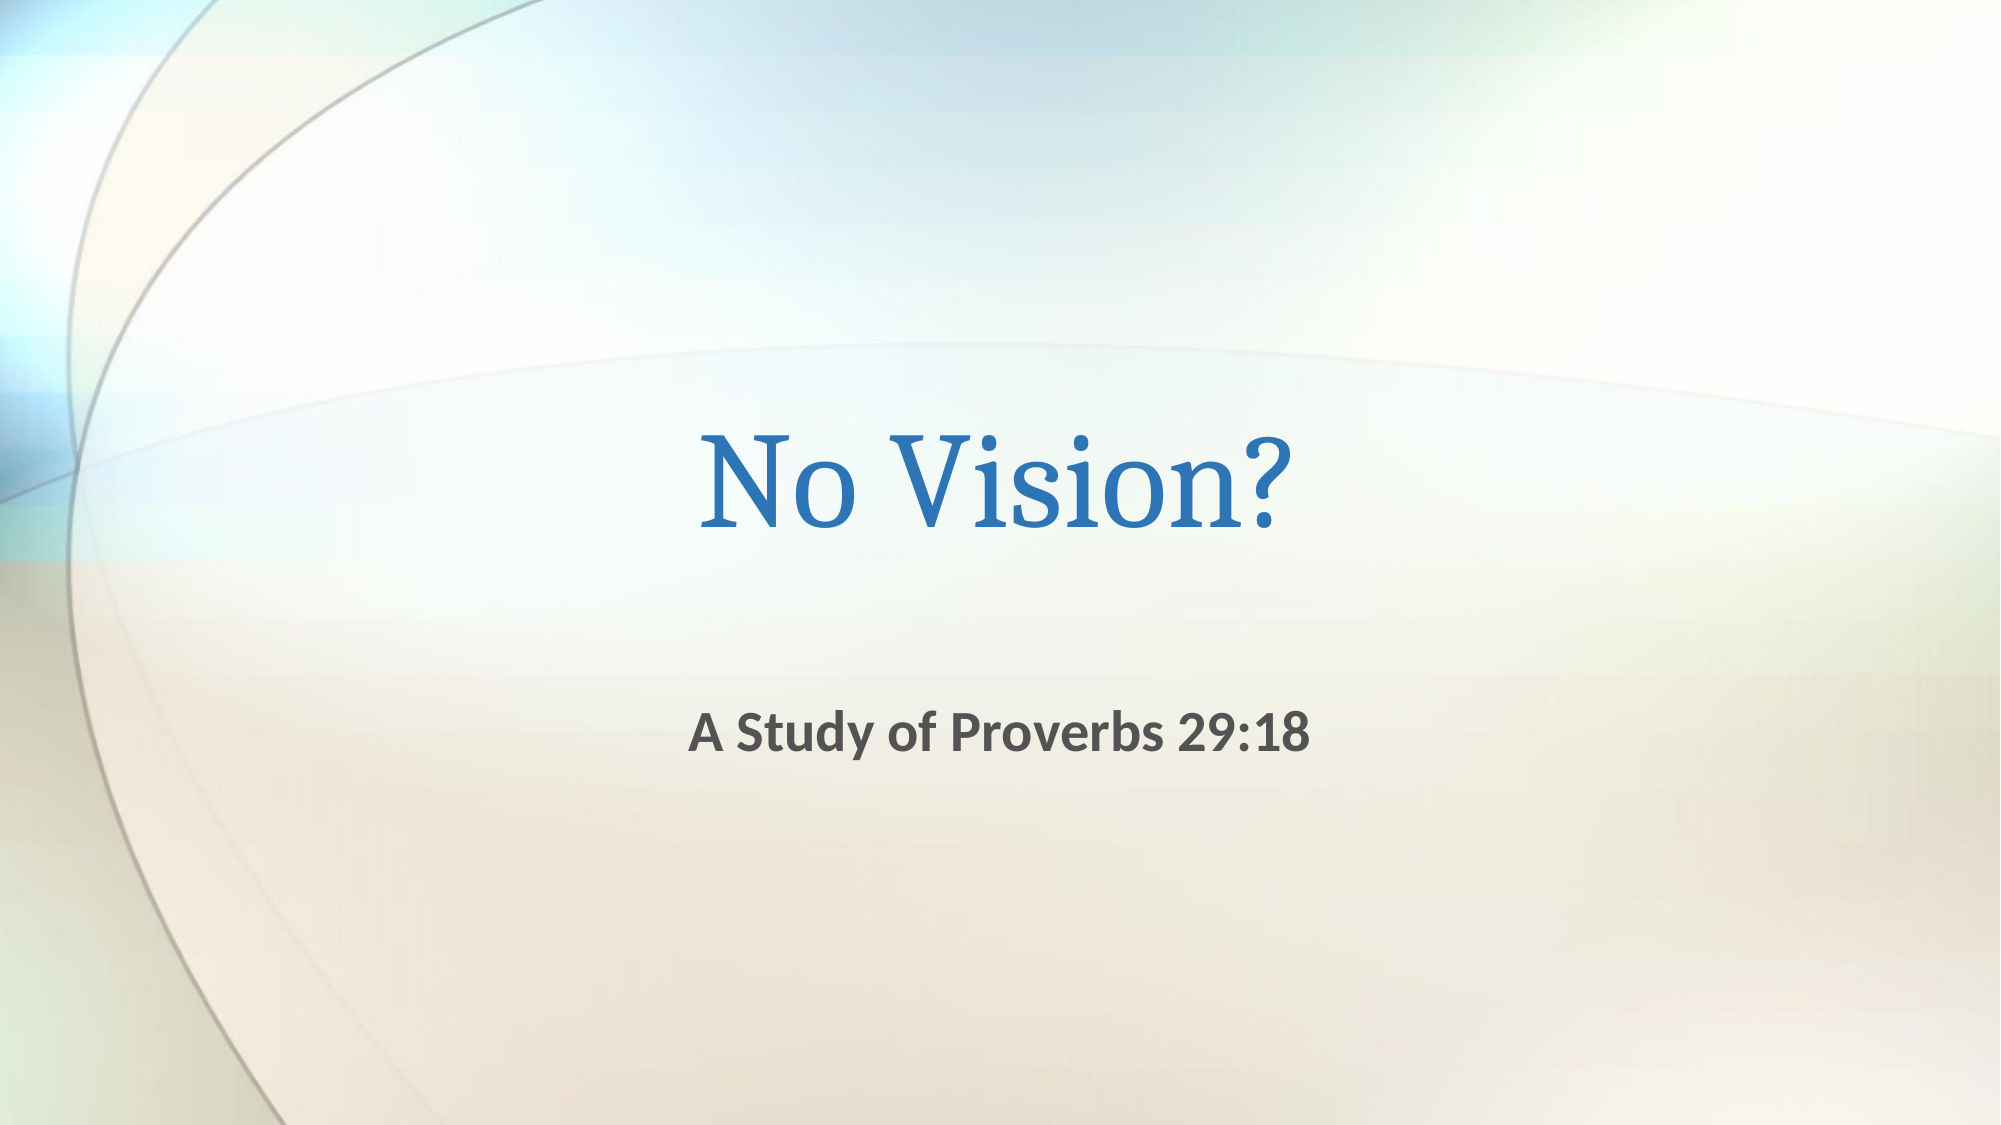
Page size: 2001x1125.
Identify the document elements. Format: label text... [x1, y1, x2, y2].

subtitle A Study of Proverbs 29:18 [249, 693, 1750, 863]
picture [0, 0, 2001, 1125]
title No Vision? [249, 347, 1750, 563]
